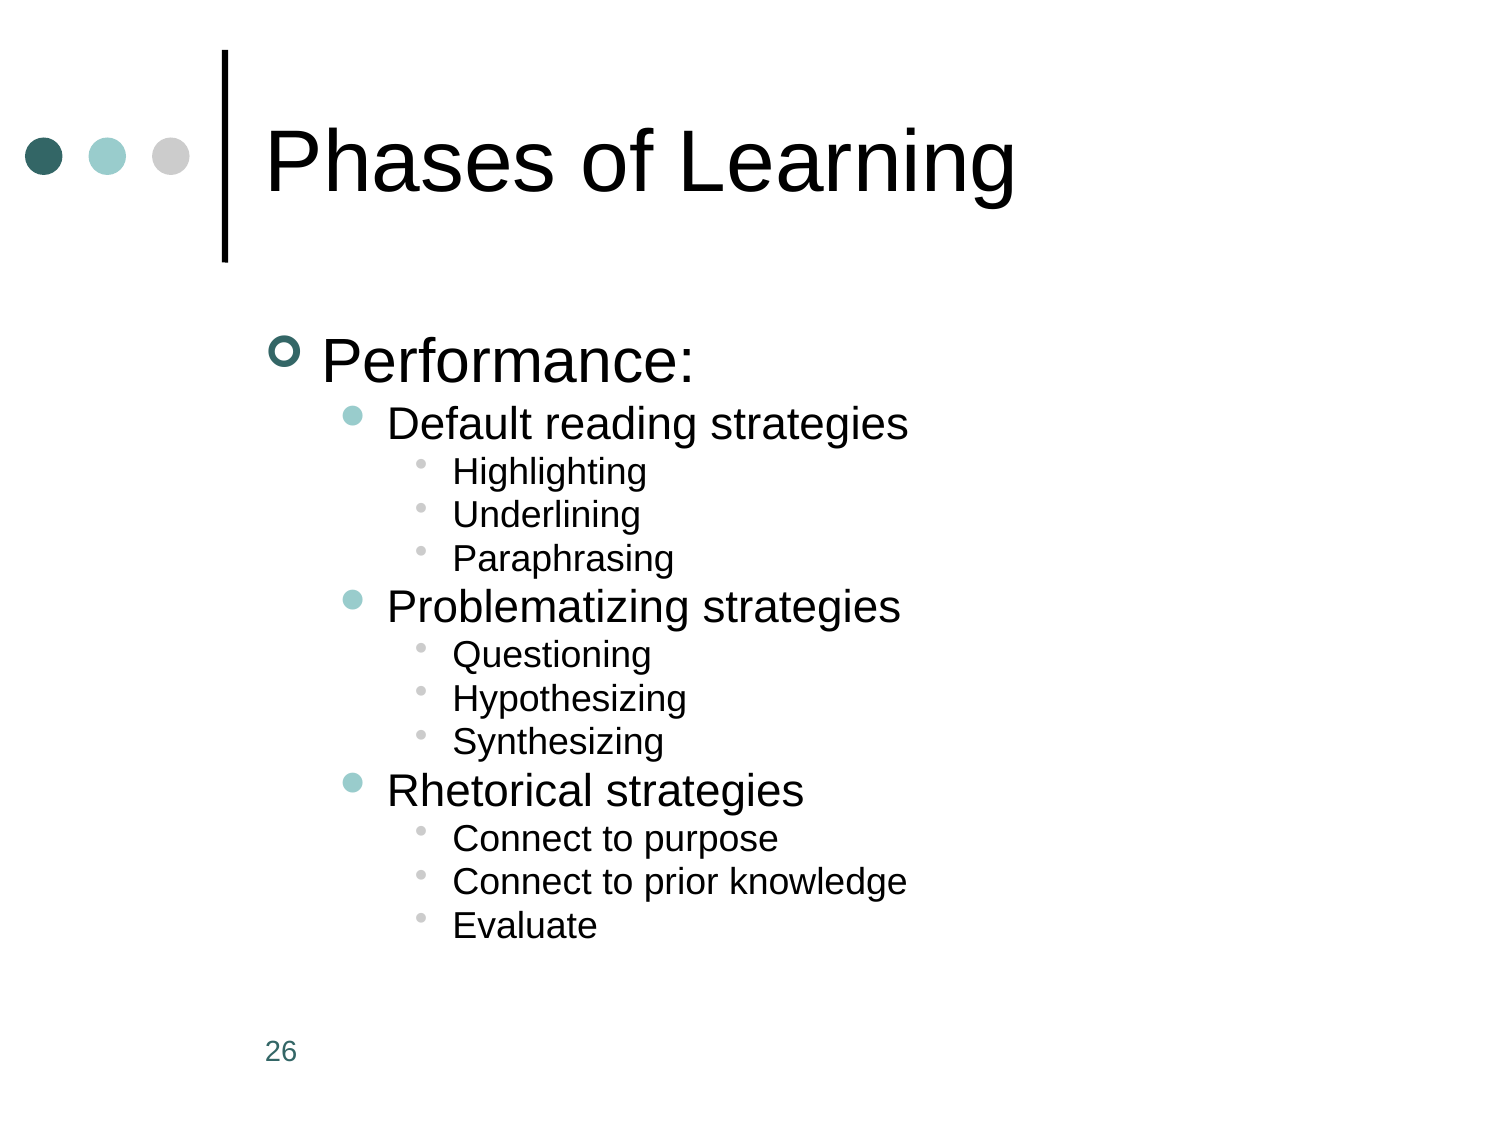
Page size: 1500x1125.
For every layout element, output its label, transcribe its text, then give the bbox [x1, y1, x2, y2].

slide_number 26 [249, 1024, 463, 1101]
title Phases of Learning [249, 30, 1401, 282]
list Performance: Default reading strategies Highlighting Underlining Paraphrasing Problematizing strategies Questioning Hypothesizing Synthesizing Rhetorical strategies Connect to purpose Connect to prior knowledge Evaluate [249, 312, 1401, 988]
